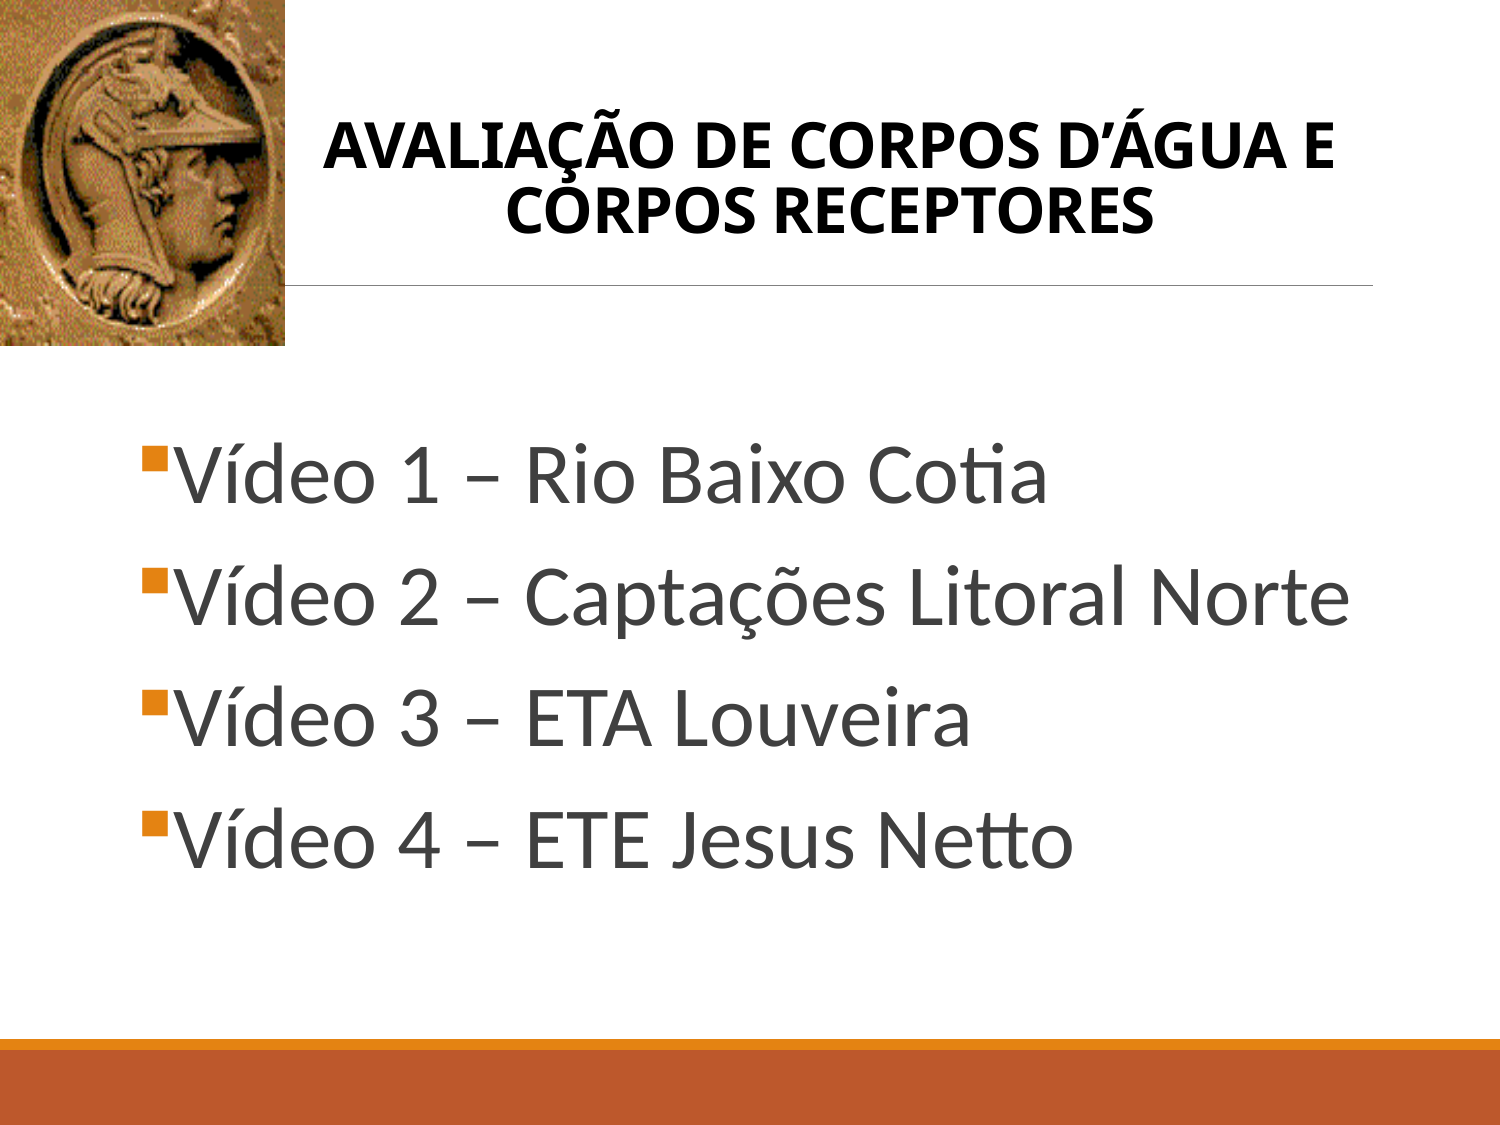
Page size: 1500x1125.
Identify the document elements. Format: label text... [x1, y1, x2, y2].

list Vídeo 1 – Rio Baixo Cotia Vídeo 2 – Captações Litoral Norte Vídeo 3 – ETA Louveira Vídeo 4 – ETE Jesus Netto [135, 420, 1373, 963]
picture [0, 0, 288, 351]
title AVALIAÇÃO DE CORPOS D’ÁGUA E CORPOS RECEPTORES [297, 70, 1373, 254]
